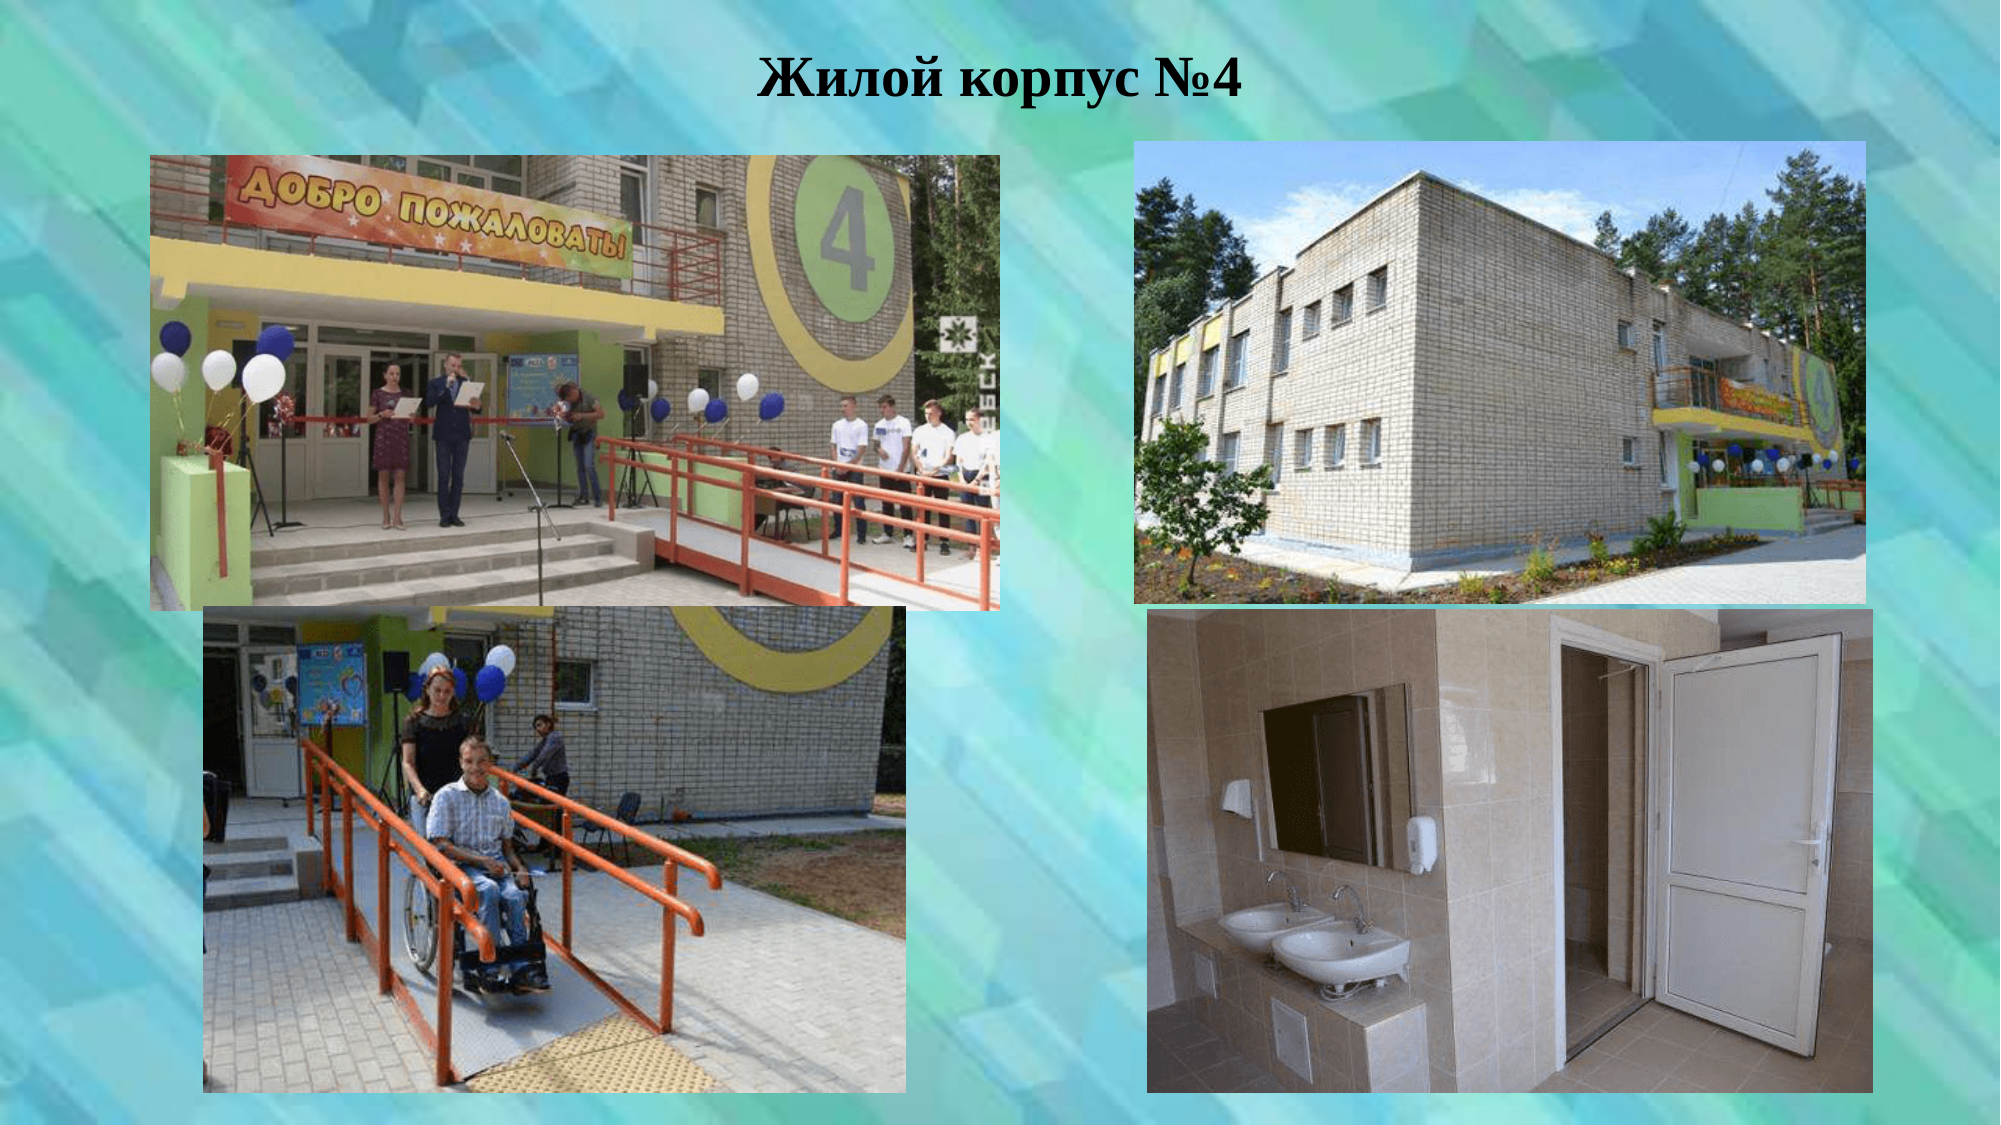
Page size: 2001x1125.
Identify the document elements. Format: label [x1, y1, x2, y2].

picture [0, 0, 2000, 1125]
list [1147, 609, 1873, 1093]
list [149, 155, 1000, 611]
